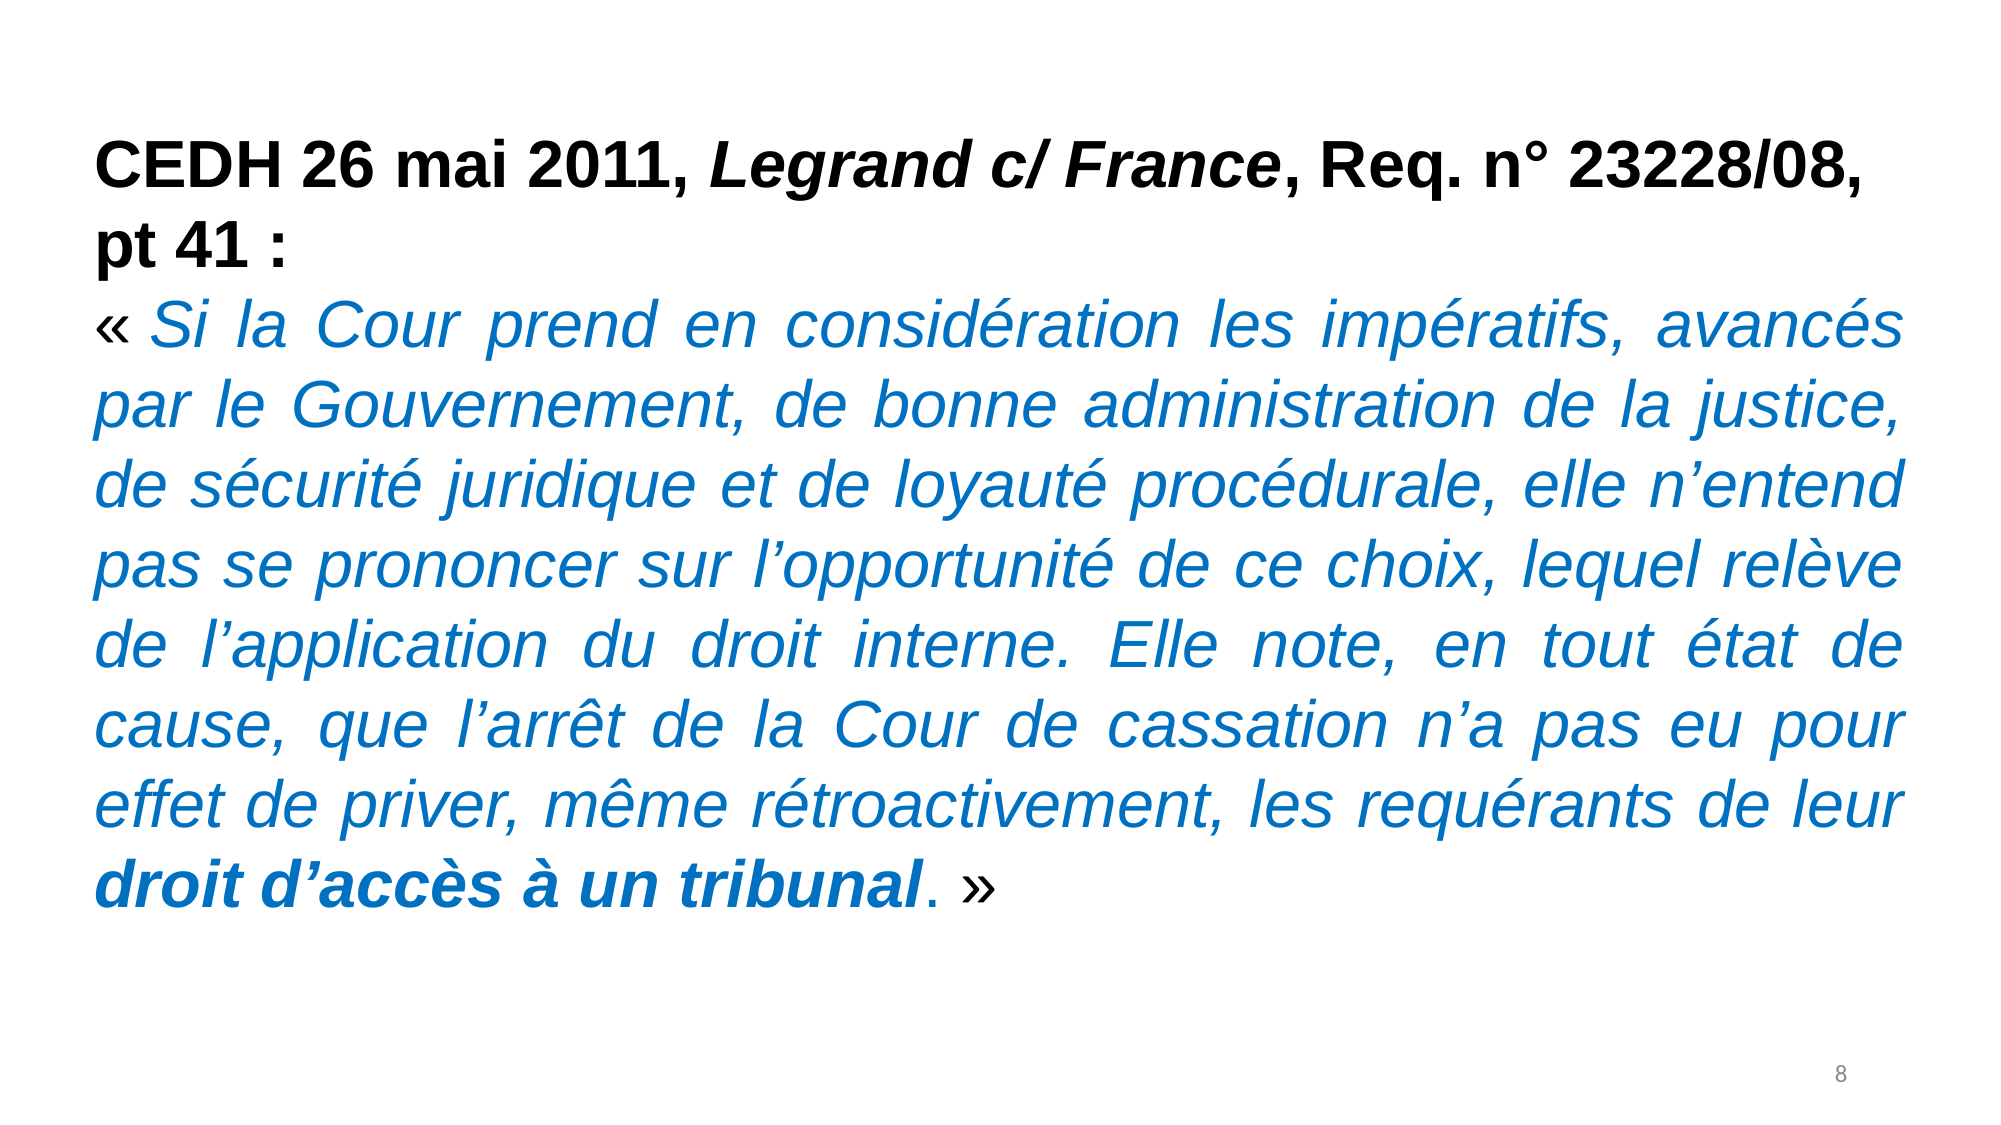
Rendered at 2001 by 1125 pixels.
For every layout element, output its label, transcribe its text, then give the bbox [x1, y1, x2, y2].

text_box CEDH 26 mai 2011, Legrand c/ France, Req. n° 23228/08, pt 41 : « Si la Cour prend en considération les impératifs, avancés par le Gouvernement, de bonne administration de la justice, de sécurité juridique et de loyauté procédurale, elle n’entend pas se prononcer sur l’opportunité de ce choix, lequel relève de l’application du droit interne. Elle note, en tout état de cause, que l’arrêt de la Cour de cassation n’a pas eu pour effet de priver, même rétroactivement, les requérants de leur droit d’accès à un tribunal. » [79, 113, 1921, 928]
slide_number 8 [1412, 1042, 1863, 1103]
